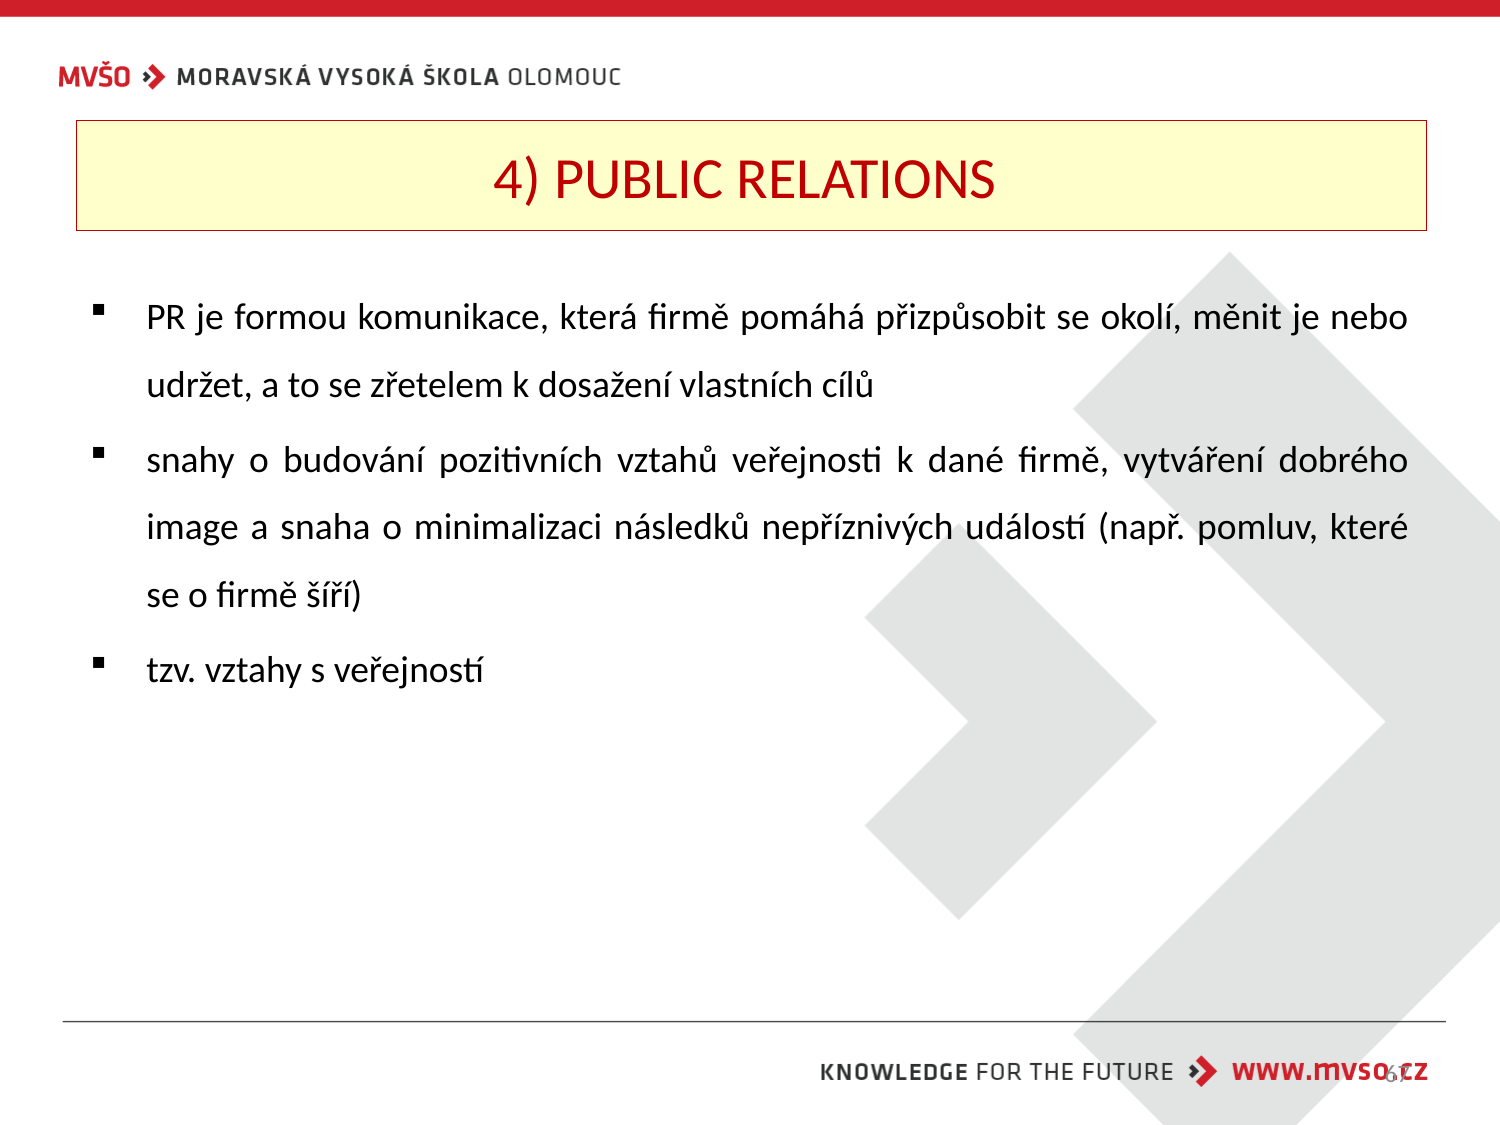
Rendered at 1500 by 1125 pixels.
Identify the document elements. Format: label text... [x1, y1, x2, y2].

list PR je formou komunikace, která firmě pomáhá přizpůsobit se okolí, měnit je nebo udržet, a to se zřetelem k dosažení vlastních cílů snahy o budování pozitivních vztahů veřejnosti k dané firmě, vytváření dobrého image a snaha o minimalizaci následků nepříznivých událostí (např. pomluv, které se o firmě šíří) tzv. vztahy s veřejností [75, 262, 1425, 1005]
title 4) PUBLIC RELATIONS [76, 120, 1427, 231]
slide_number 67 [1074, 1042, 1425, 1103]
picture [0, 0, 1500, 1125]
